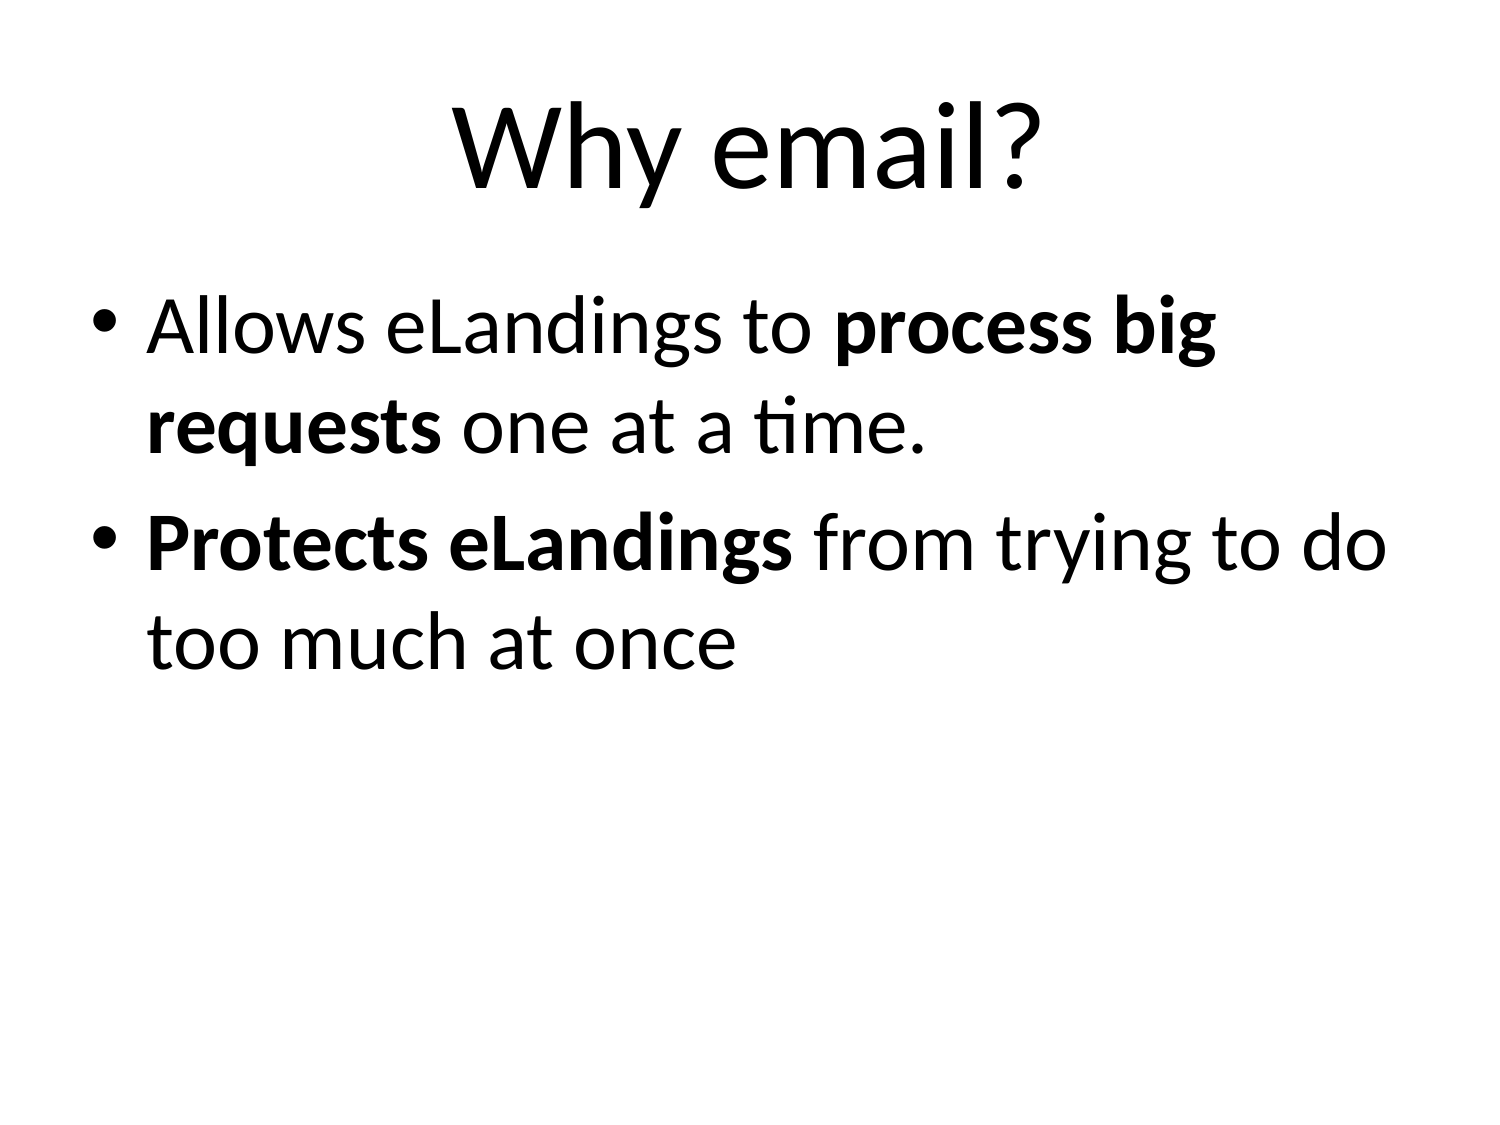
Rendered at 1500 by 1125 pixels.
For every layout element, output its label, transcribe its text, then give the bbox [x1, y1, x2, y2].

list Allows eLandings to process big requests one at a time. Protects eLandings from trying to do too much at once [75, 262, 1425, 1005]
title Why email? [75, 45, 1425, 233]
